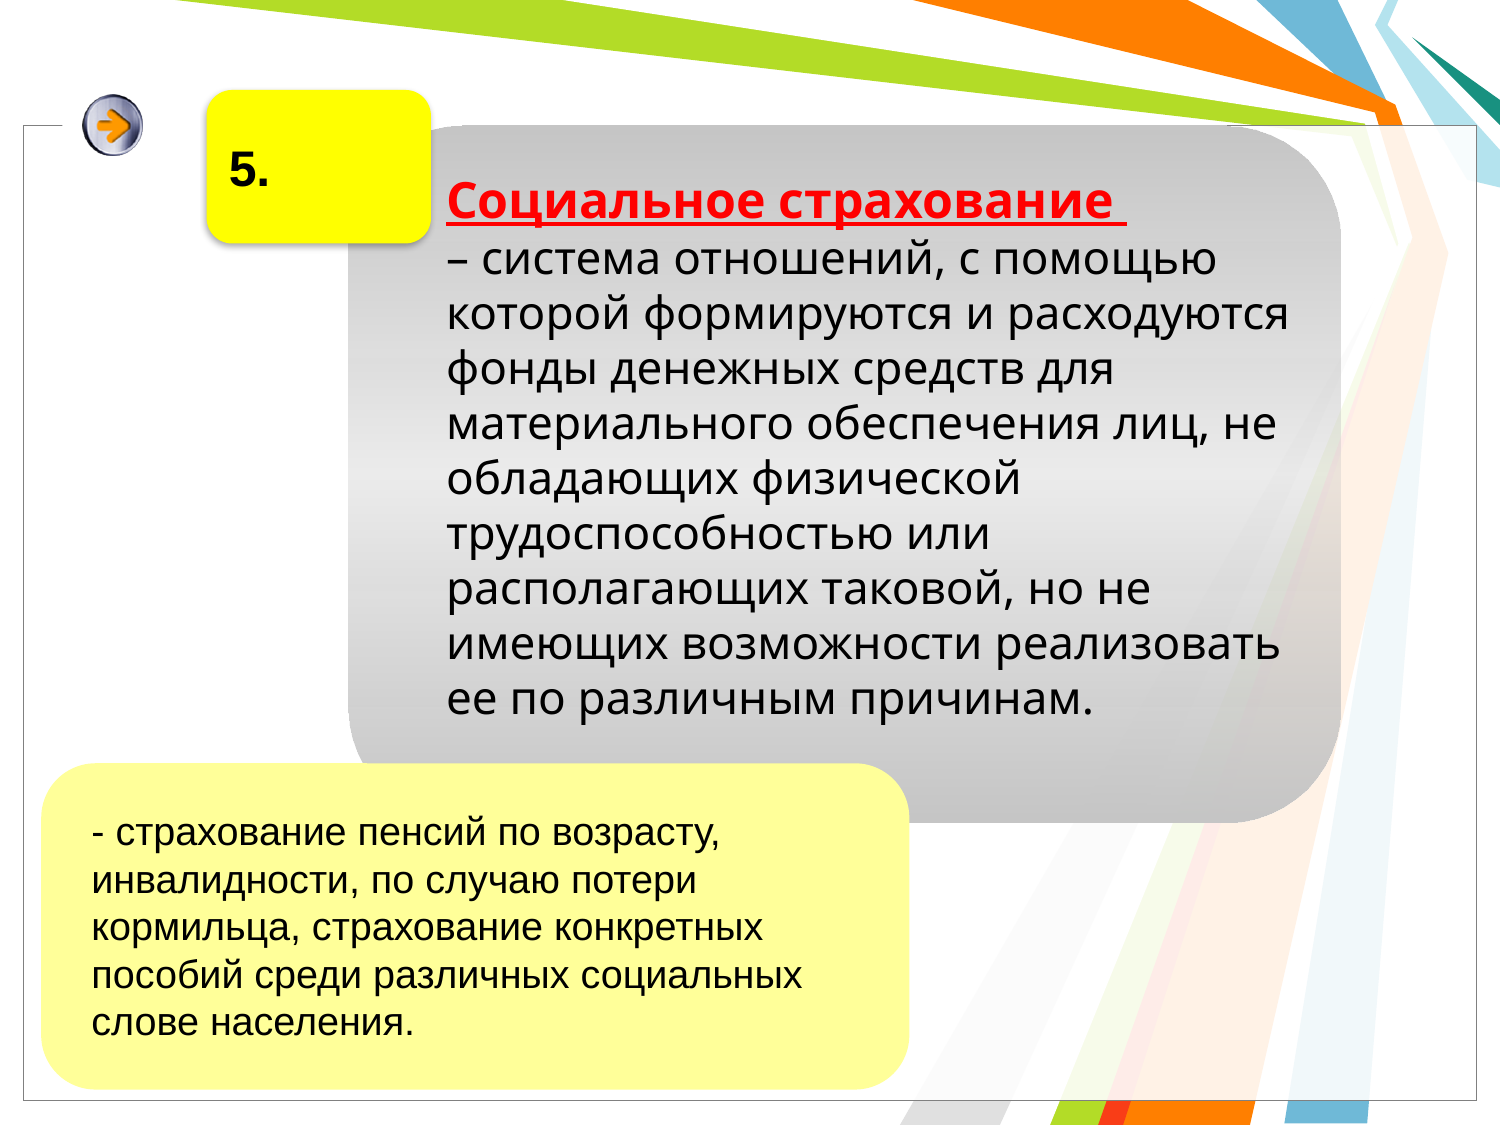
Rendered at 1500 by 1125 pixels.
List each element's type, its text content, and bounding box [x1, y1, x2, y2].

picture [82, 94, 143, 156]
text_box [40, 763, 910, 1090]
text_box [436, 125, 1309, 161]
text_box 5. [206, 89, 431, 244]
text_box [348, 205, 1341, 823]
text_box Социальное страхование – система отношений, с помощью которой формируются и расходуются фонды денежных средств для материального обеспечения лиц, не обладающих физической трудоспособностью или располагающих таковой, но не имеющих возможности реализовать ее по различным причинам. [430, 161, 1335, 731]
